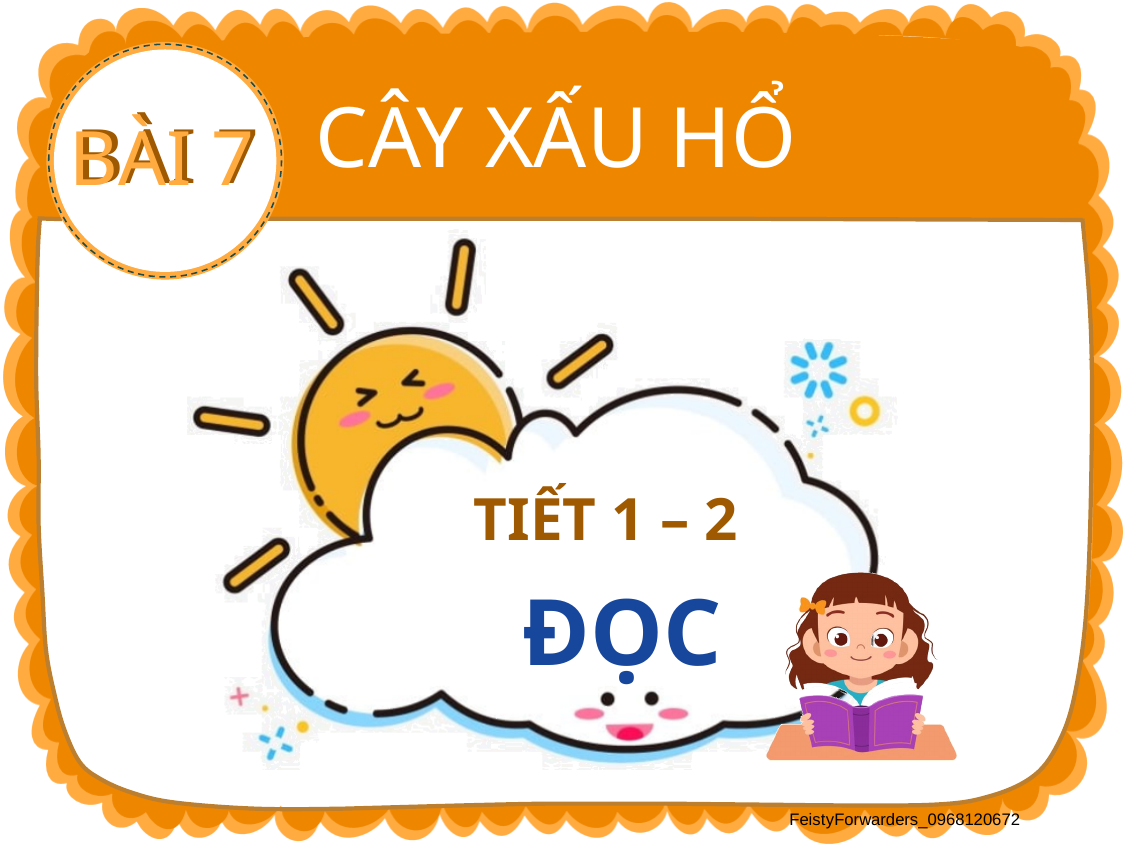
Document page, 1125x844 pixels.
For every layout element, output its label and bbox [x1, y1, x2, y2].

picture [0, 0, 1125, 844]
text_box [55, 76, 825, 209]
